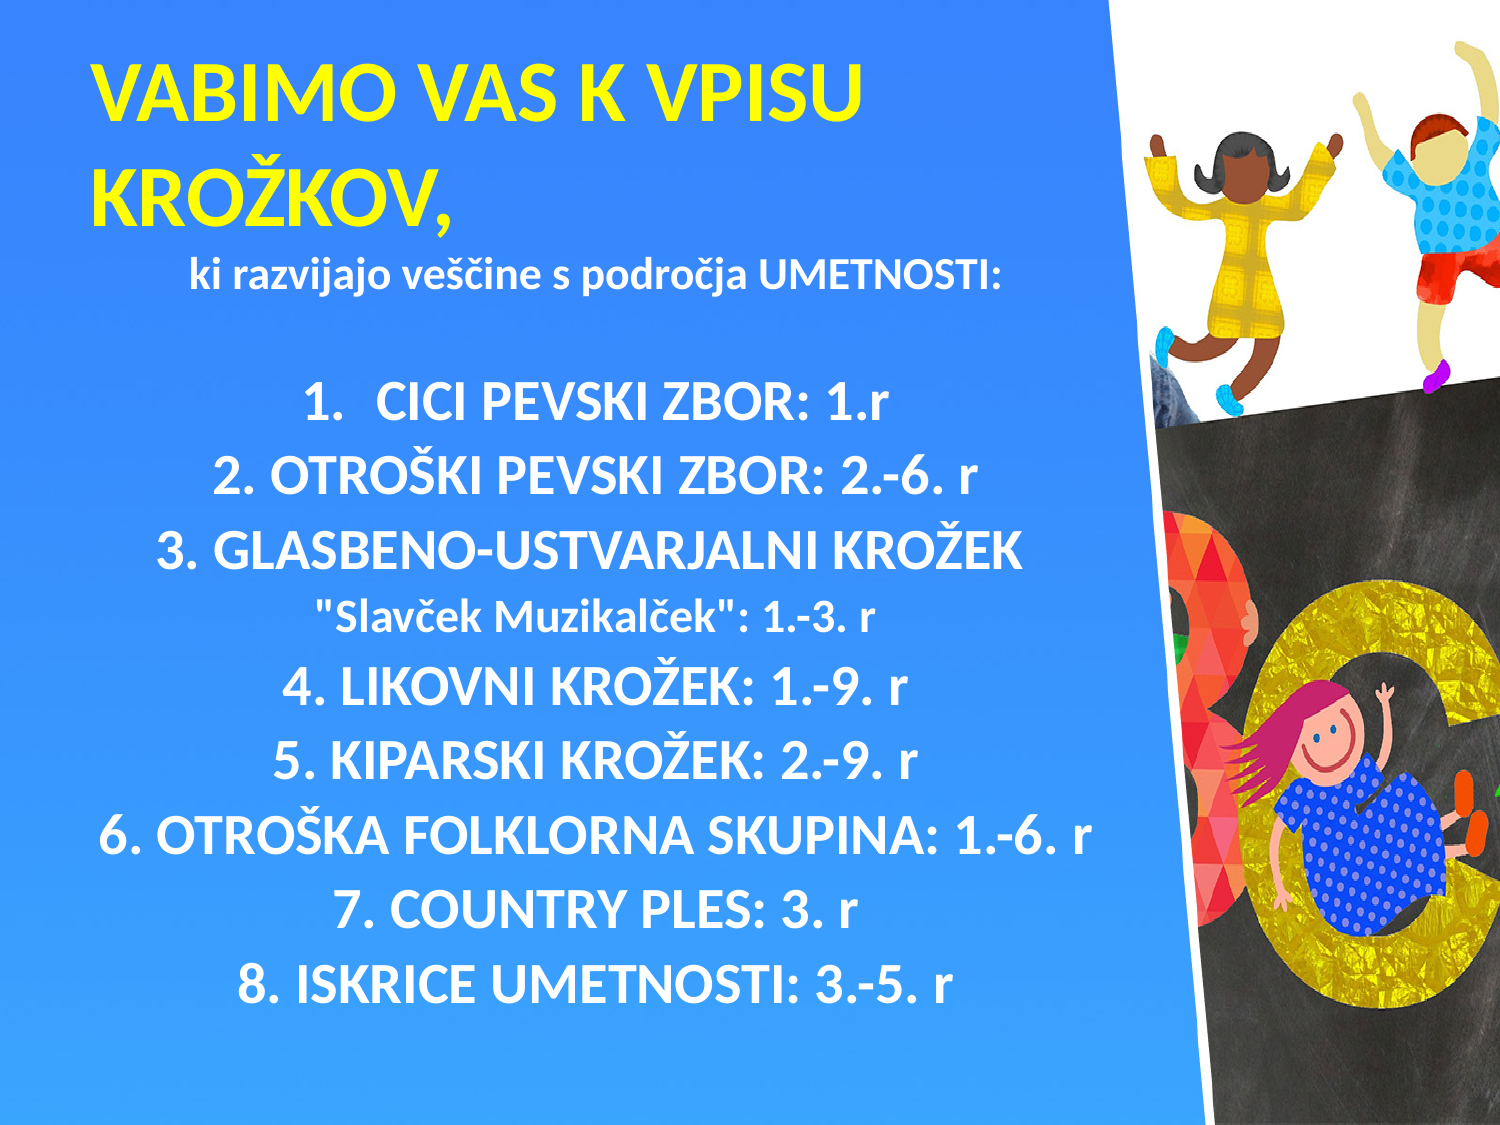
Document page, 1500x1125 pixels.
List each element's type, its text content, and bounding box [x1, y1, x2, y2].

title VABIMO VAS K VPISU KROŽKOV, [75, 45, 1082, 188]
picture [0, 0, 1500, 1125]
list ki razvijajo veščine s področja UMETNOSTI: CICI PEVSKI ZBOR: 1.r 2. OTROŠKI PEVSKI ZBOR: 2.-6. r 3. GLASBENO-USTVARJALNI KROŽEK "Slavček Muzikalček": 1.-3. r 4. LIKOVNI KROŽEK: 1.-9. r 5. KIPARSKI KROŽEK: 2.-9. r 6. OTROŠKA FOLKLORNA SKUPINA: 1.-6. r 7. COUNTRY PLES: 3. r 8. ISKRICE UMETNOSTI: 3.-5. r [75, 188, 1118, 1056]
